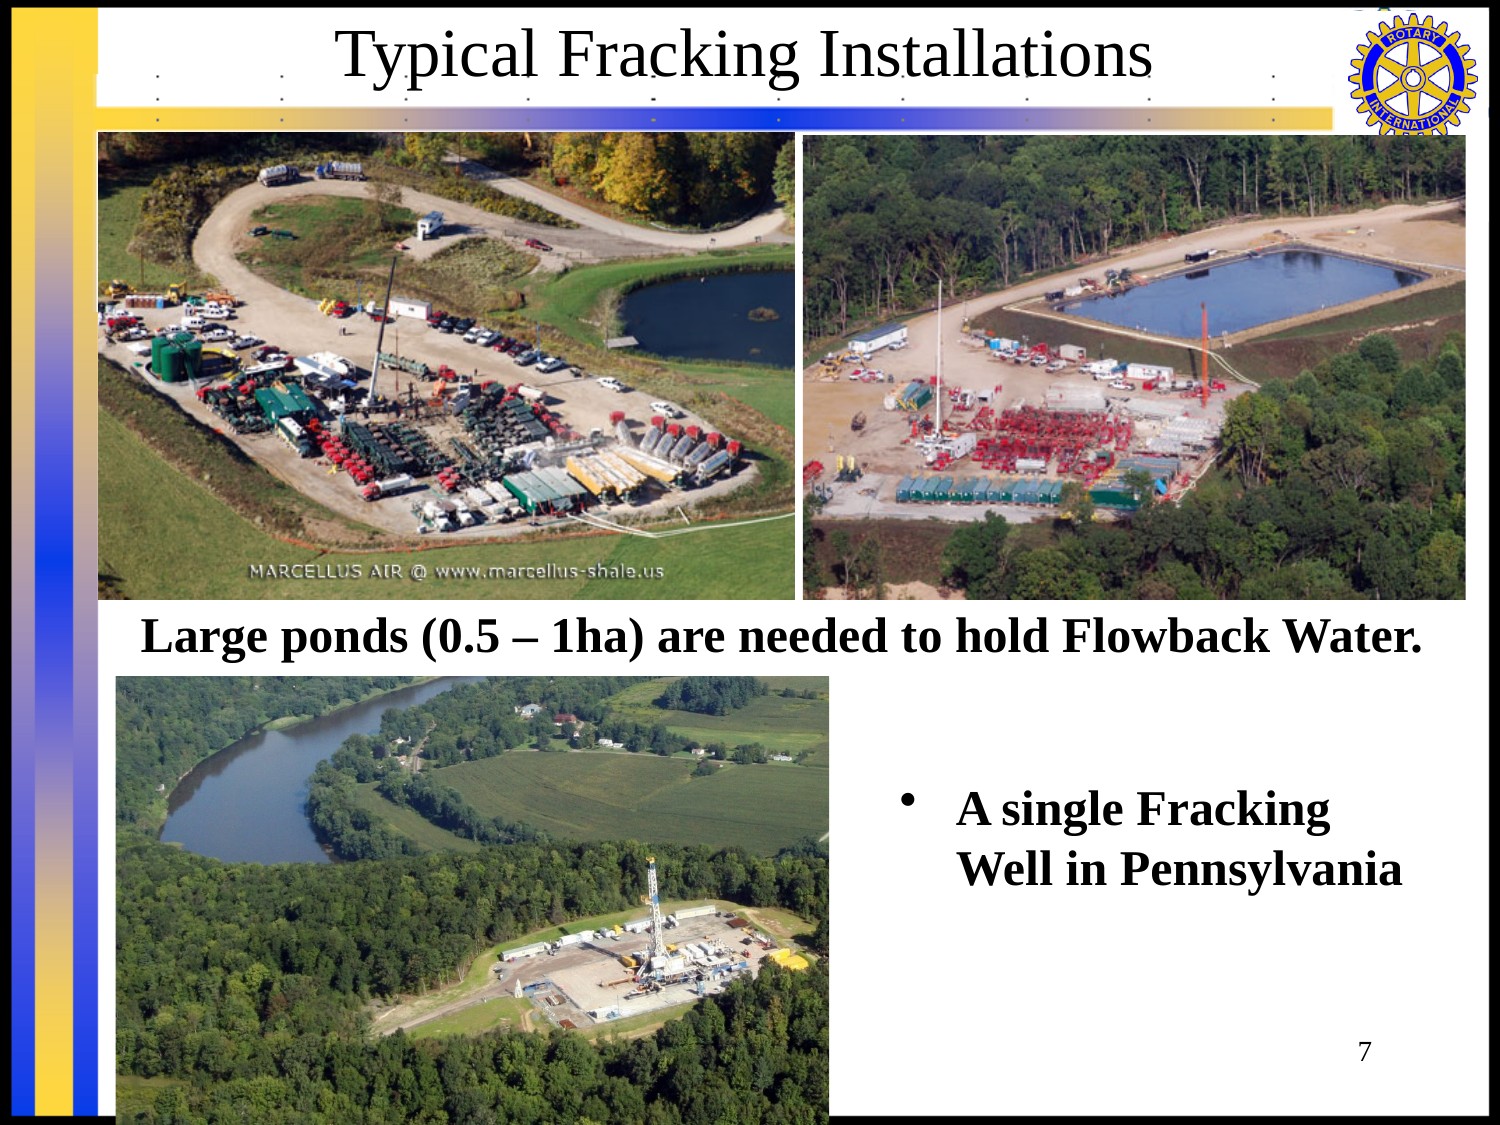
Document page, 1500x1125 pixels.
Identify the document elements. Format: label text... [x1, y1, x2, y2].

text_box Large ponds (0.5 – 1ha) are needed to hold Flowback Water. [100, 606, 1463, 670]
picture [0, 0, 1500, 1125]
list A single Fracking Well in Pennsylvania [884, 767, 1437, 972]
title Typical Fracking Installations [69, 0, 1421, 98]
slide_number 7 [1074, 1024, 1388, 1101]
